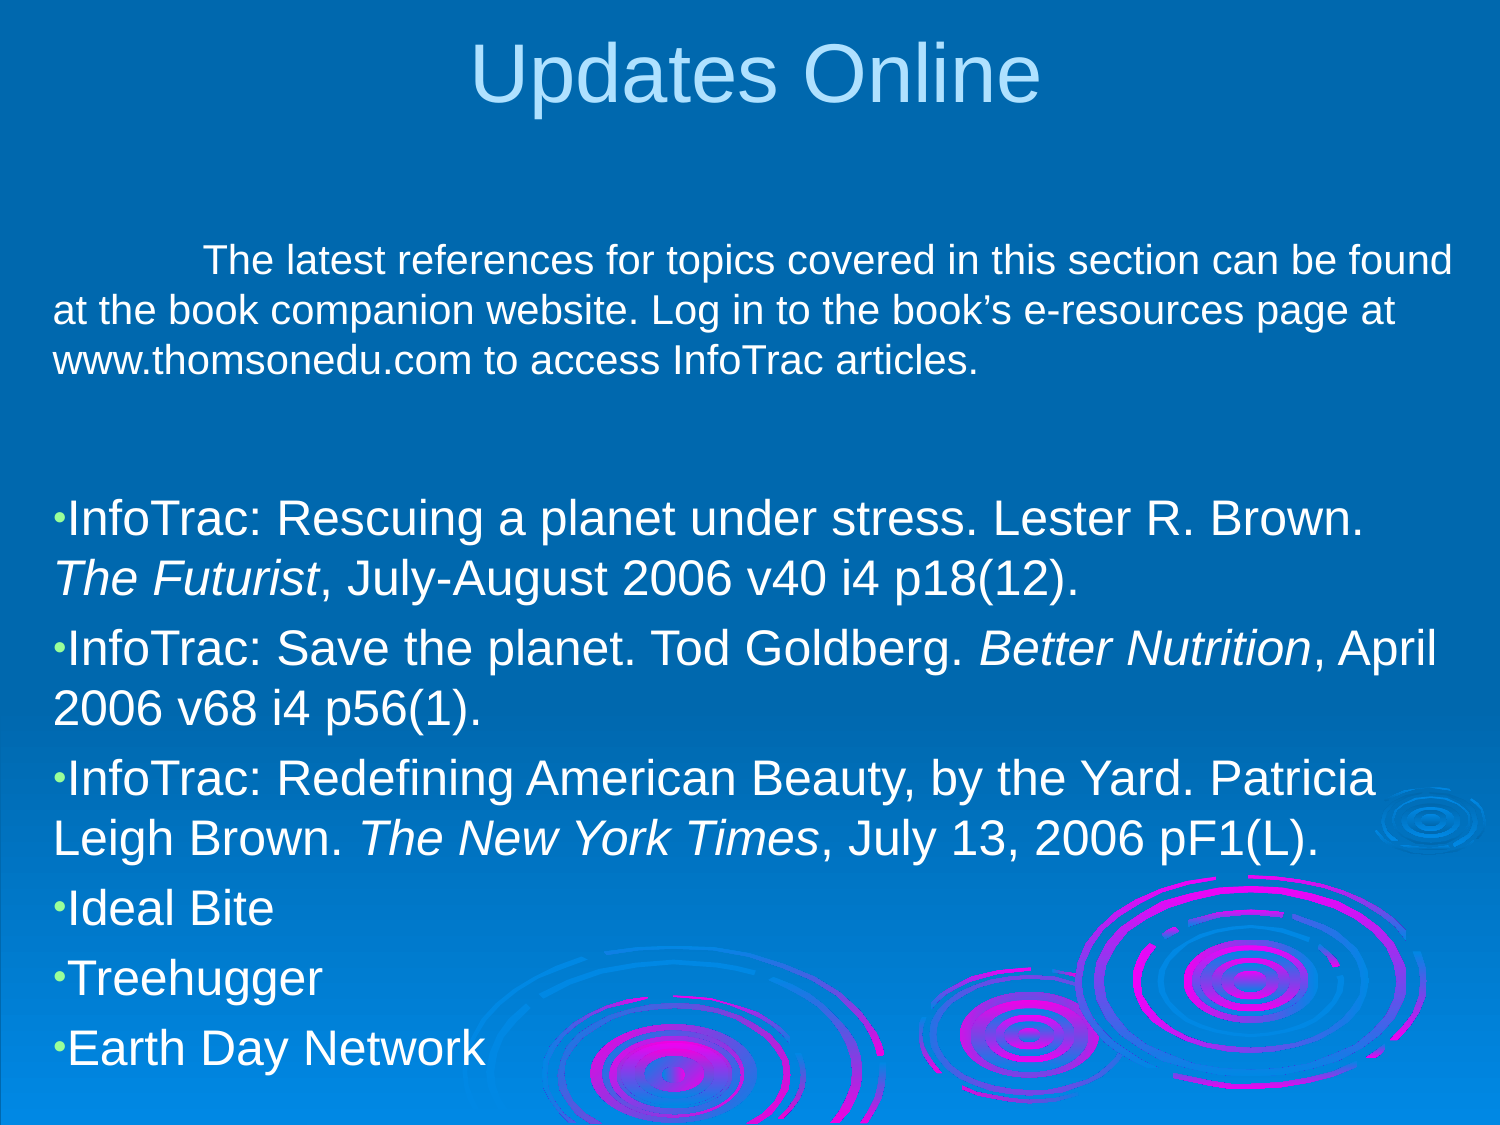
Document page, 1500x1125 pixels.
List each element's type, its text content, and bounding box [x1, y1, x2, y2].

list The latest references for topics covered in this section can be found at the book companion website. Log in to the book’s e-resources page at www.thomsonedu.com to access InfoTrac articles. InfoTrac: Rescuing a planet under stress. Lester R. Brown. The Futurist, July-August 2006 v40 i4 p18(12). InfoTrac: Save the planet. Tod Goldberg. Better Nutrition, April 2006 v68 i4 p56(1). InfoTrac: Redefining American Beauty, by the Yard. Patricia Leigh Brown. The New York Times, July 13, 2006 pF1(L). Ideal Bite Treehugger Earth Day Network [37, 224, 1471, 1088]
title Updates Online [37, 11, 1475, 199]
